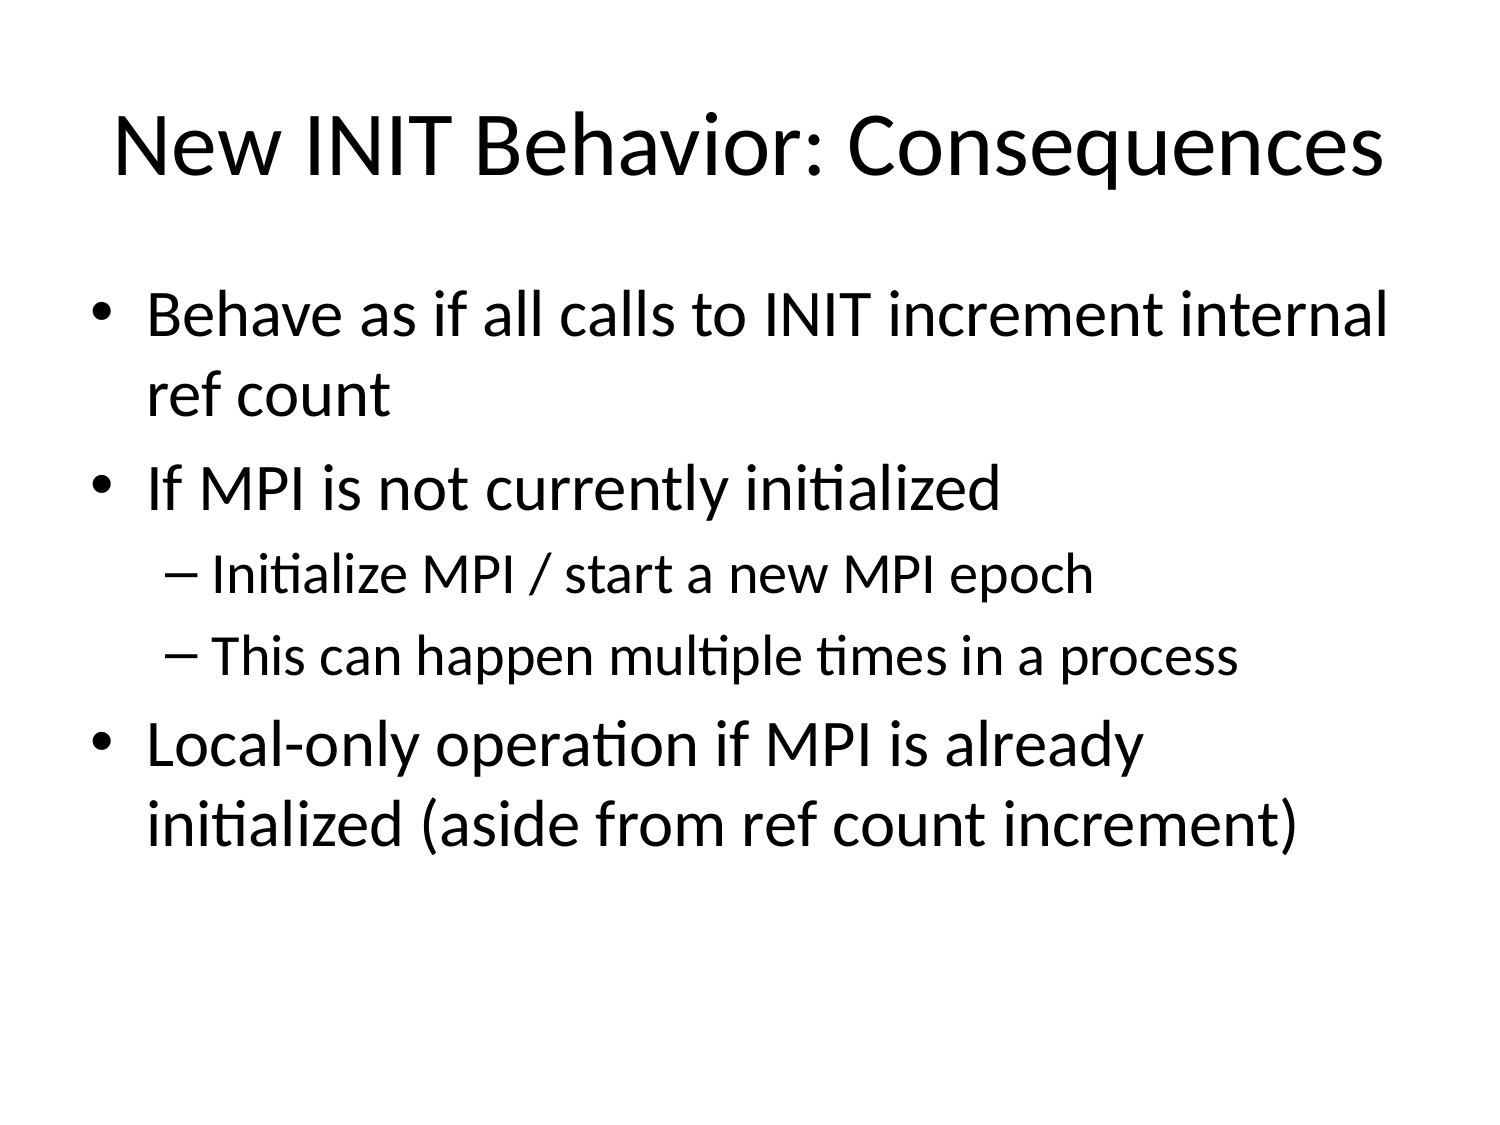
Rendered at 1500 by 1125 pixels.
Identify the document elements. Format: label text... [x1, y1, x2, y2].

list Behave as if all calls to INIT increment internal ref count If MPI is not currently initialized Initialize MPI / start a new MPI epoch This can happen multiple times in a process Local-only operation if MPI is already initialized (aside from ref count increment) [75, 262, 1425, 1095]
title New INIT Behavior: Consequences [75, 45, 1425, 233]
